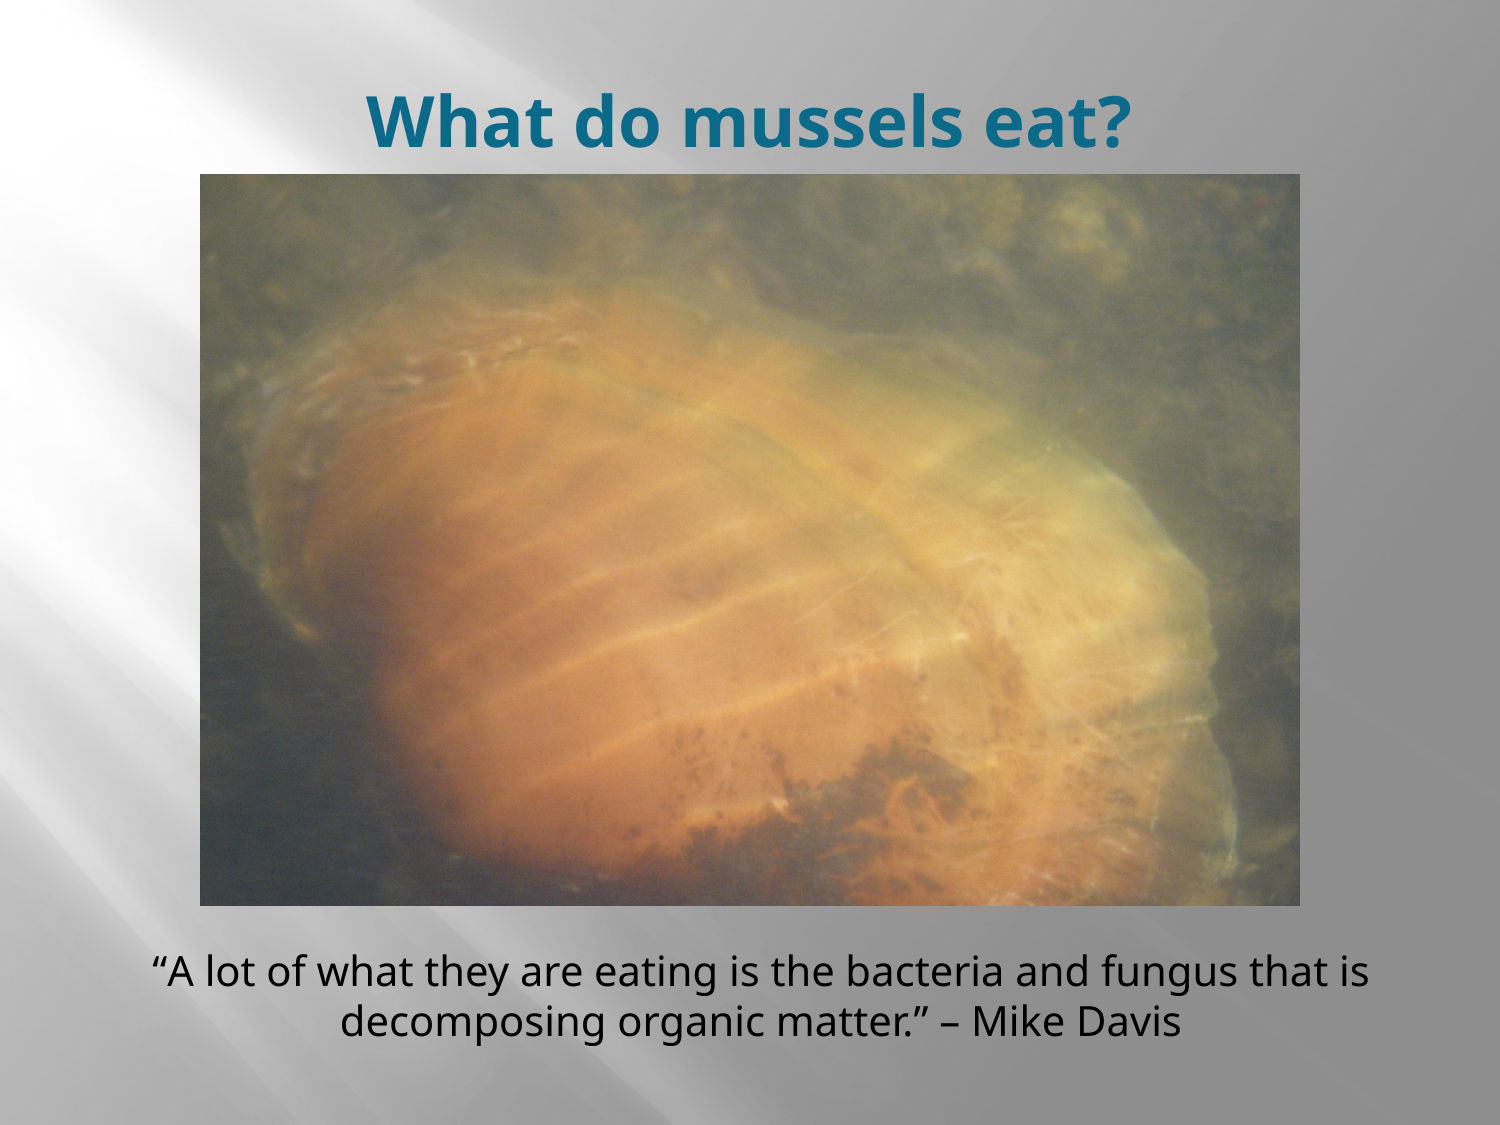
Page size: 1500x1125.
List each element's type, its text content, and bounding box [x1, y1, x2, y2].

picture [199, 174, 1301, 906]
title What do mussels eat? [75, 24, 1425, 213]
list “A lot of what they are eating is the bacteria and fungus that is decomposing organic matter.” – Mike Davis [75, 937, 1425, 1073]
